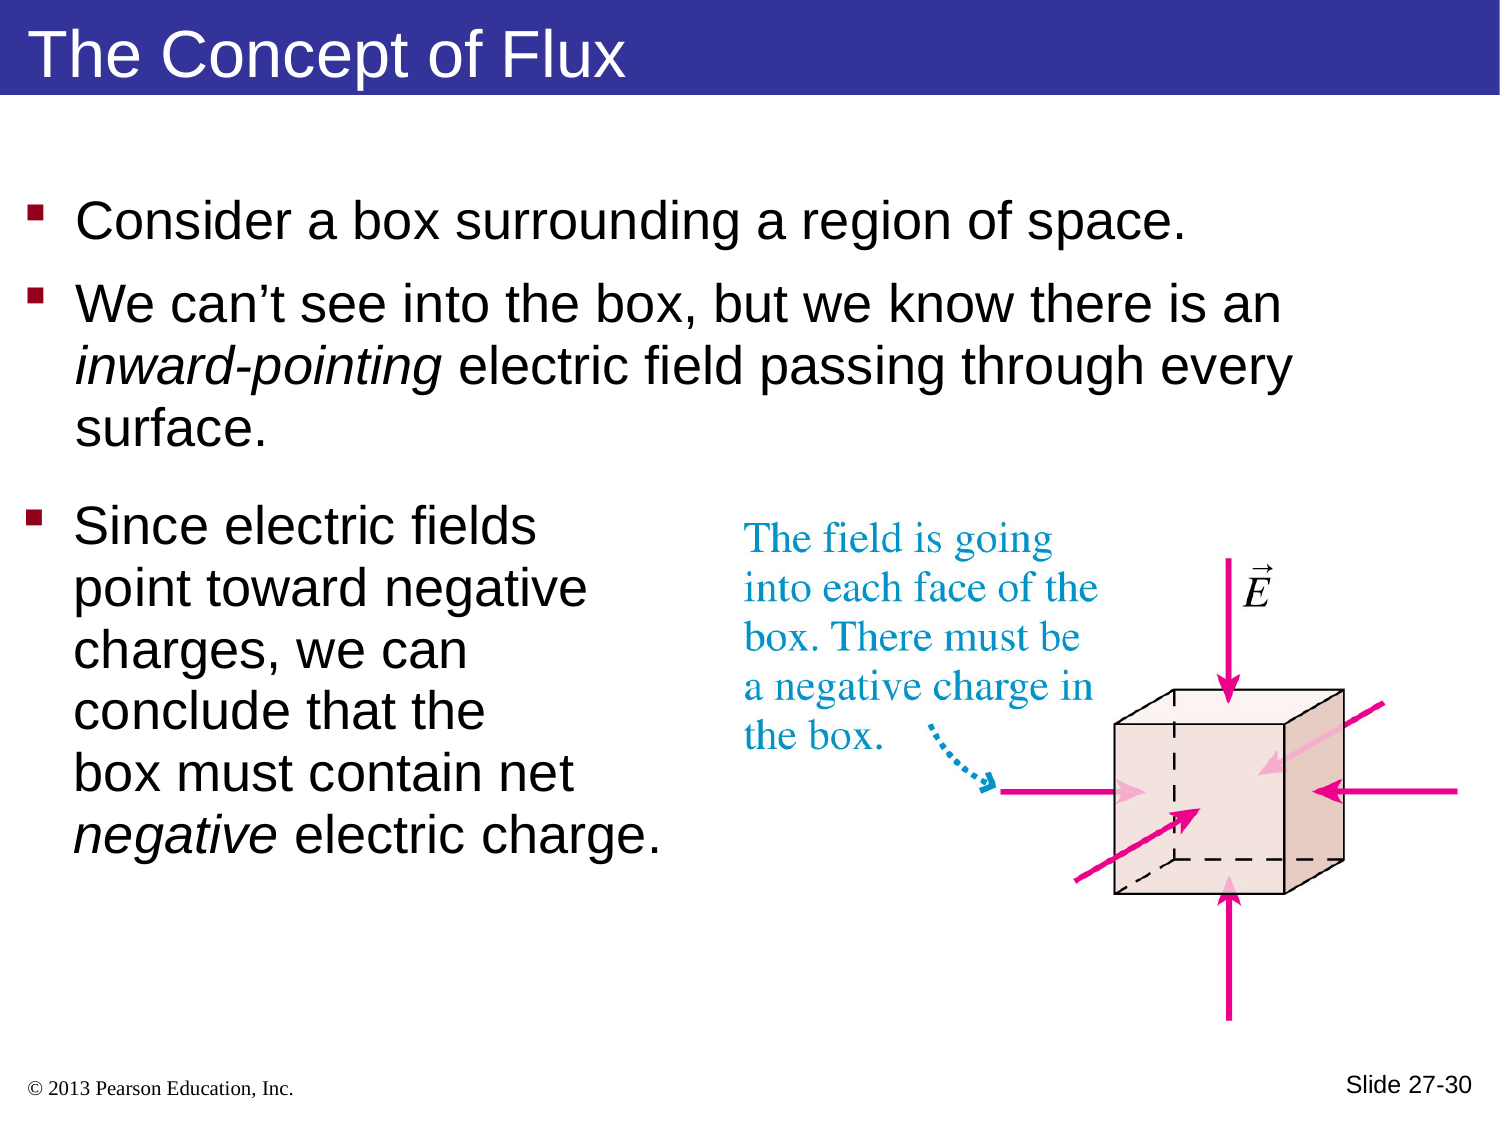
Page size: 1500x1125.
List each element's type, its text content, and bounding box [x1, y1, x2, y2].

text_box Since electric fields point toward negative charges, we can conclude that the box must contain net negative electric charge. [6, 487, 713, 873]
text_box Slide 27-30 [1287, 1064, 1488, 1103]
title The Concept of Flux [12, 16, 1288, 86]
text_box Consider a box surrounding a region of space. We can’t see into the box, but we know there is an inward-pointing electric field passing through every surface. [8, 182, 1393, 466]
picture [737, 513, 1463, 1026]
